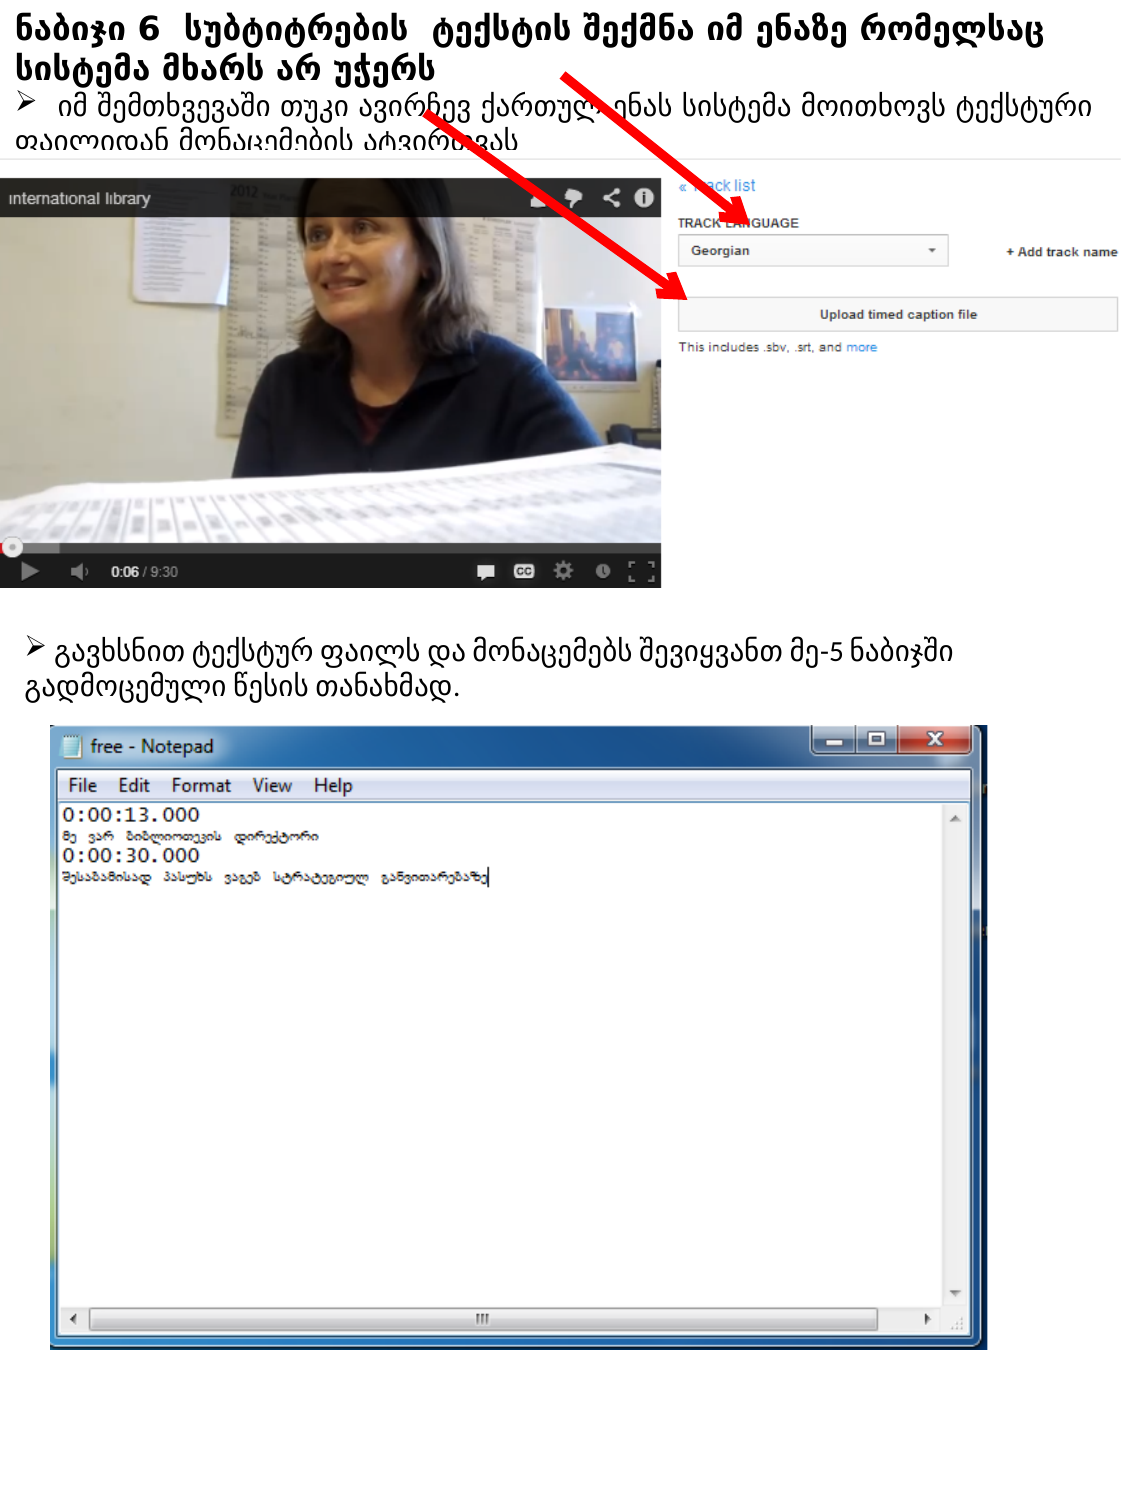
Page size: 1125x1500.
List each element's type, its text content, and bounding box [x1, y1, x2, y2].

picture [49, 724, 988, 1351]
picture [0, 149, 1125, 588]
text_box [424, 112, 688, 301]
text_box ნაბიჯი 6 სუბტიტრების ტექსტის შექმნა იმ ენაზე რომელსაც სისტემა მხარს არ უჭერს იმ შემთხვევაში თუკი ავირჩევ ქართულ ენას სისტემა მოითხოვს ტექსტური ფაილიდან მონაცემების ატვირთვას [0, 0, 1125, 149]
text_box გავხსნით ტექსტურ ფაილს და მონაცემებს შევიყვანთ მე-5 ნაბიჯში გადმოცემული წესის თანახმად. [9, 624, 1013, 710]
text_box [562, 74, 751, 226]
